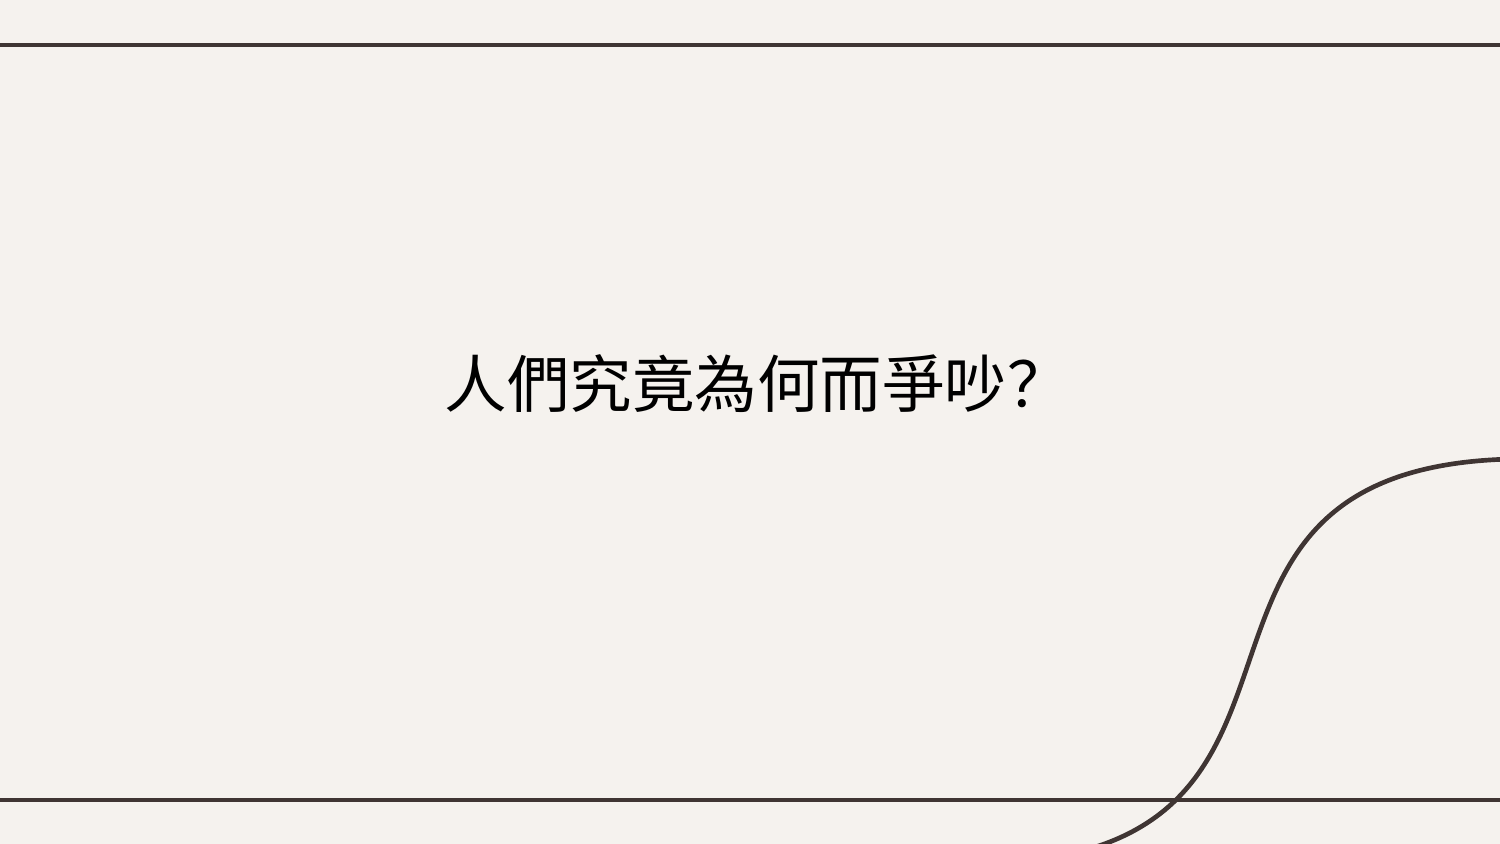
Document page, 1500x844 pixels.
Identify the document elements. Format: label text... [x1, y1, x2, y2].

title 人們究竟為何而爭吵？ [430, 329, 1362, 424]
